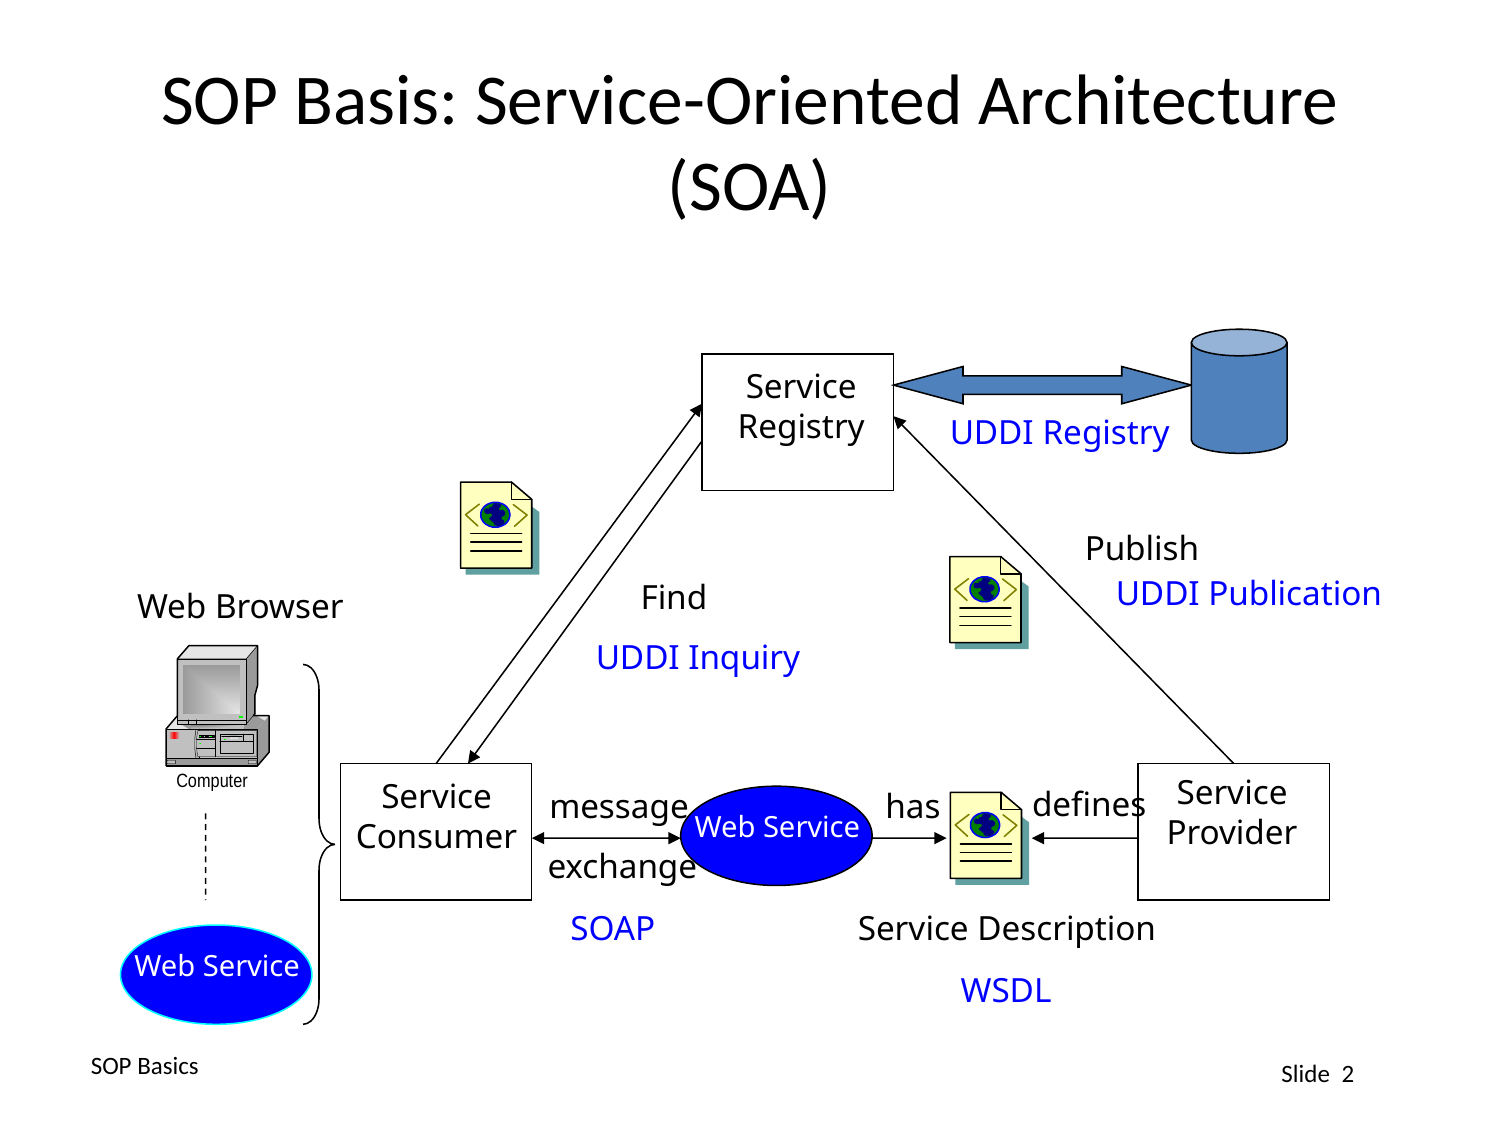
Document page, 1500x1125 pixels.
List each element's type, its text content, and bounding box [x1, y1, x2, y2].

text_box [120, 328, 1391, 1025]
title SOP Basis: Service-Oriented Architecture (SOA) [75, 45, 1425, 233]
